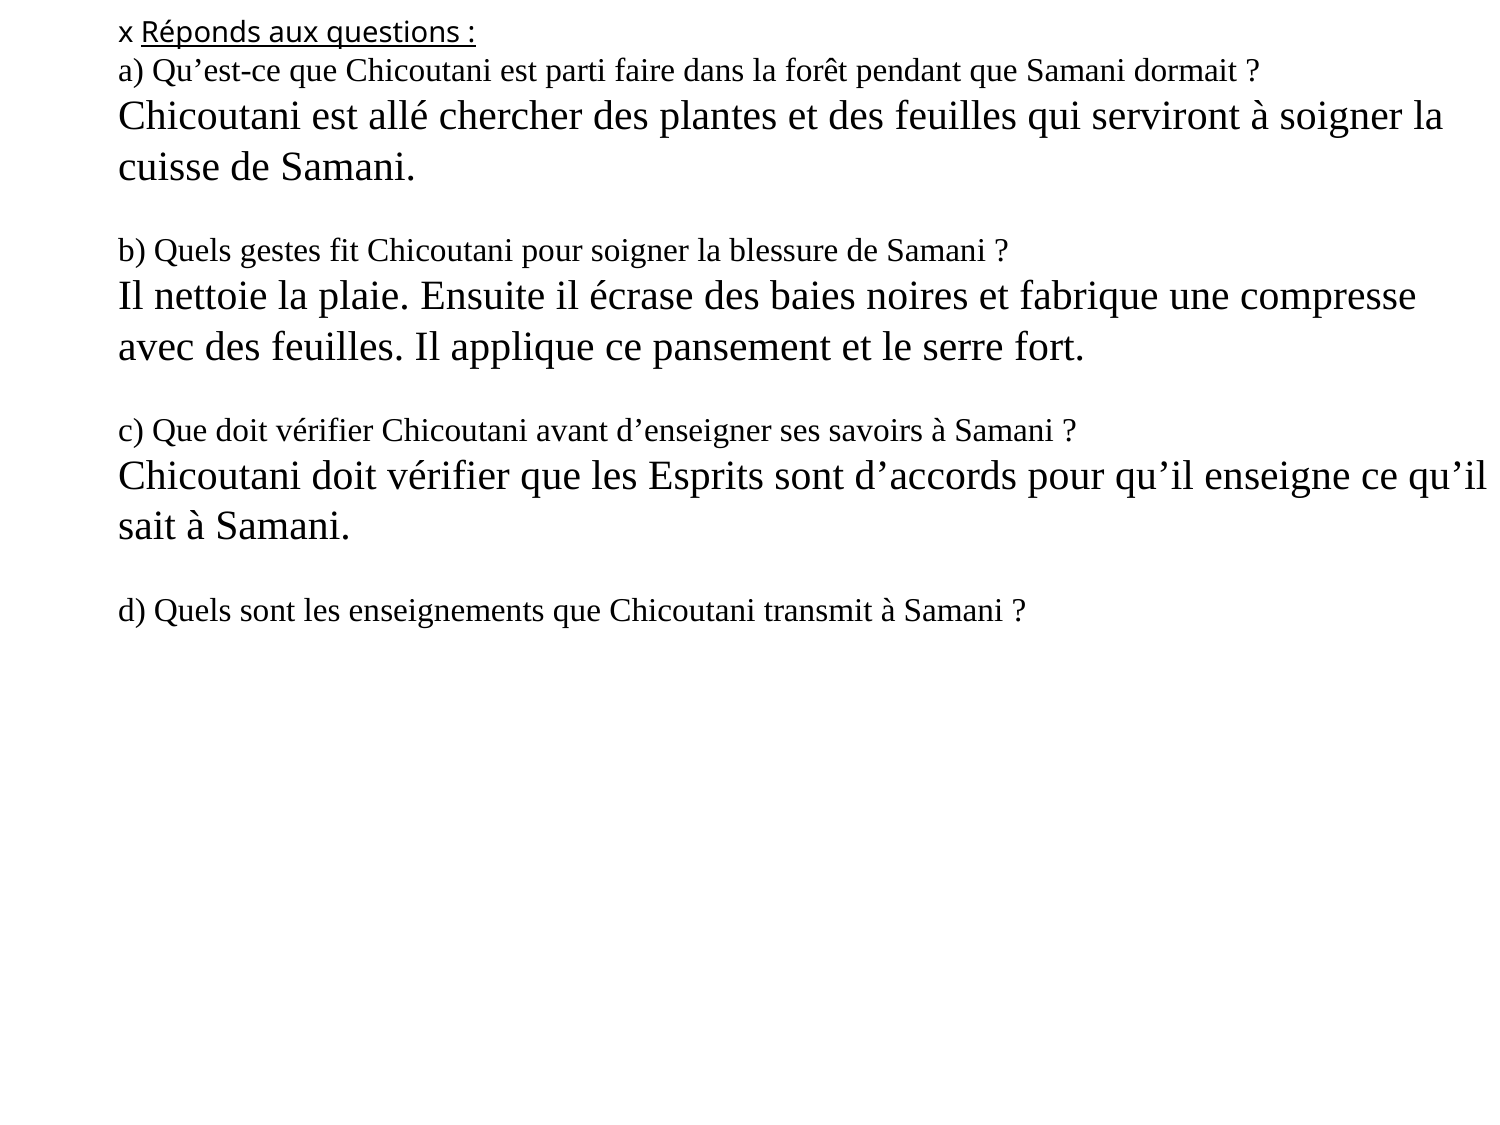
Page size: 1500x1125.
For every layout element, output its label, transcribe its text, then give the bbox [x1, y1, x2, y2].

text_box x Réponds aux questions : a) Qu’est-ce que Chicoutani est parti faire dans la forêt pendant que Samani dormait ? Chicoutani est allé chercher des plantes et des feuilles qui serviront à soigner la cuisse de Samani. b) Quels gestes fit Chicoutani pour soigner la blessure de Samani ? Il nettoie la plaie. Ensuite il écrase des baies noires et fabrique une compresse avec des feuilles. Il applique ce pansement et le serre fort. c) Que doit vérifier Chicoutani avant d’enseigner ses savoirs à Samani ? Chicoutani doit vérifier que les Esprits sont d’accords pour qu’il enseigne ce qu’il sait à Samani. d) Quels sont les enseignements que Chicoutani transmit à Samani ? [0, 13, 1500, 679]
